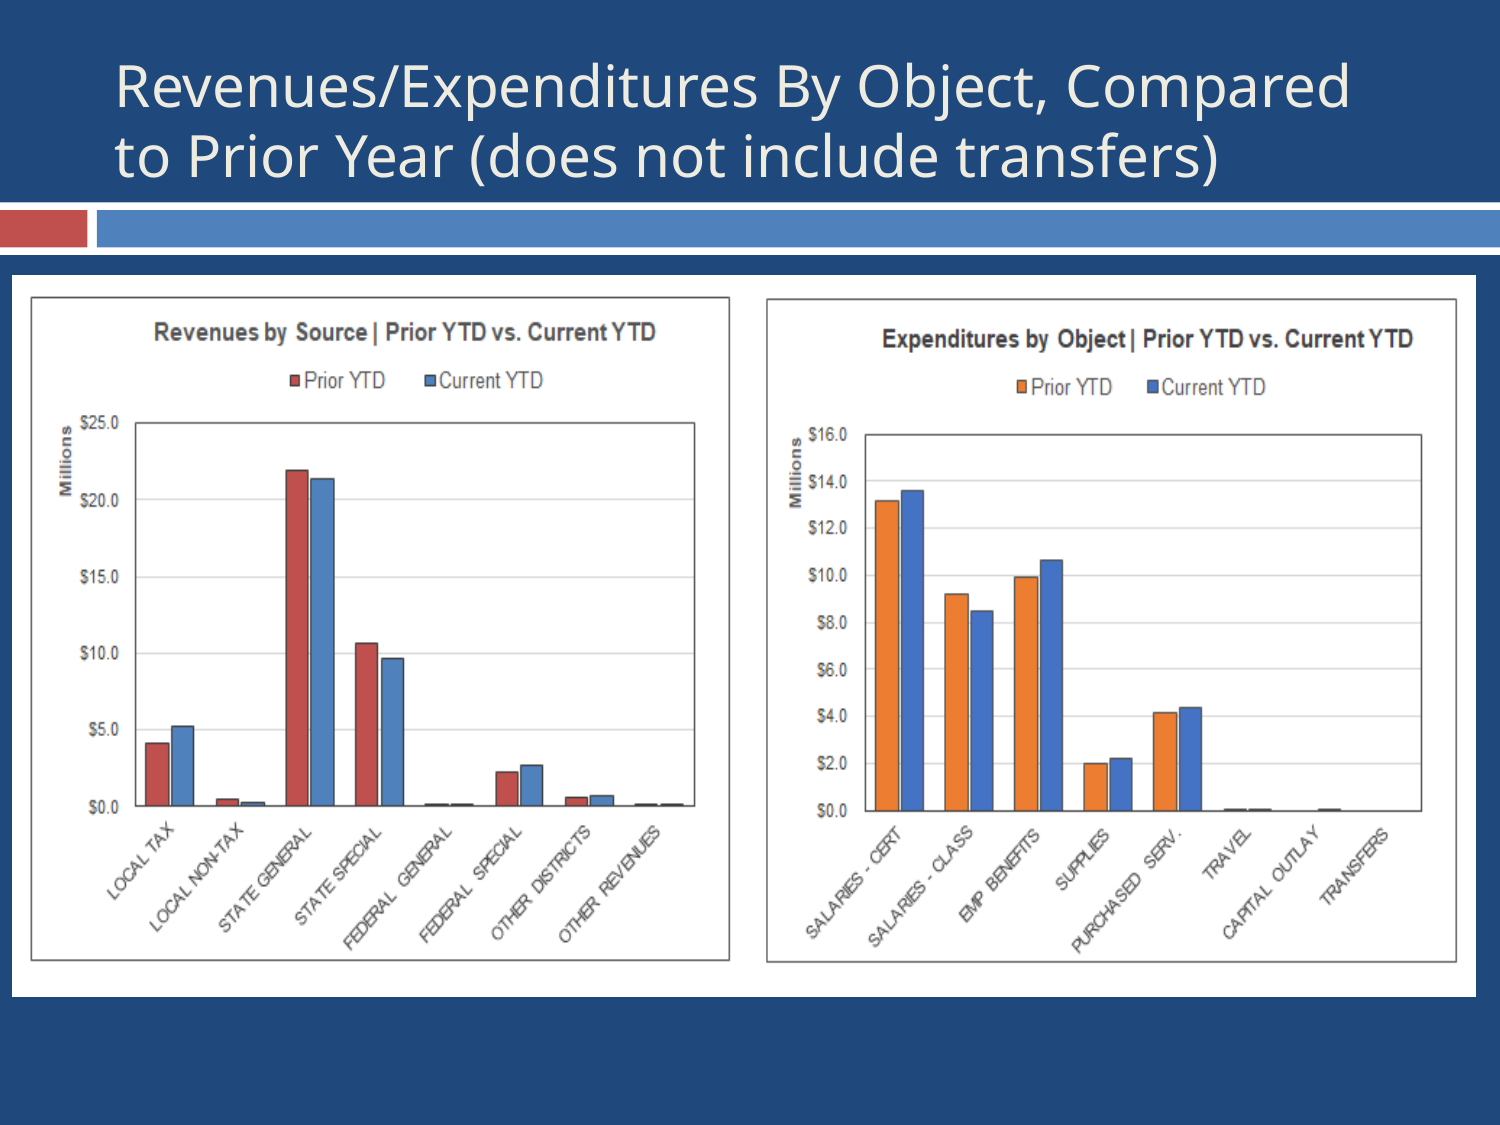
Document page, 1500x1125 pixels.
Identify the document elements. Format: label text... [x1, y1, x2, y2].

picture [12, 275, 1476, 997]
title Revenues/Expenditures By Object, Compared to Prior Year (does not include transfers) [99, 37, 1438, 200]
